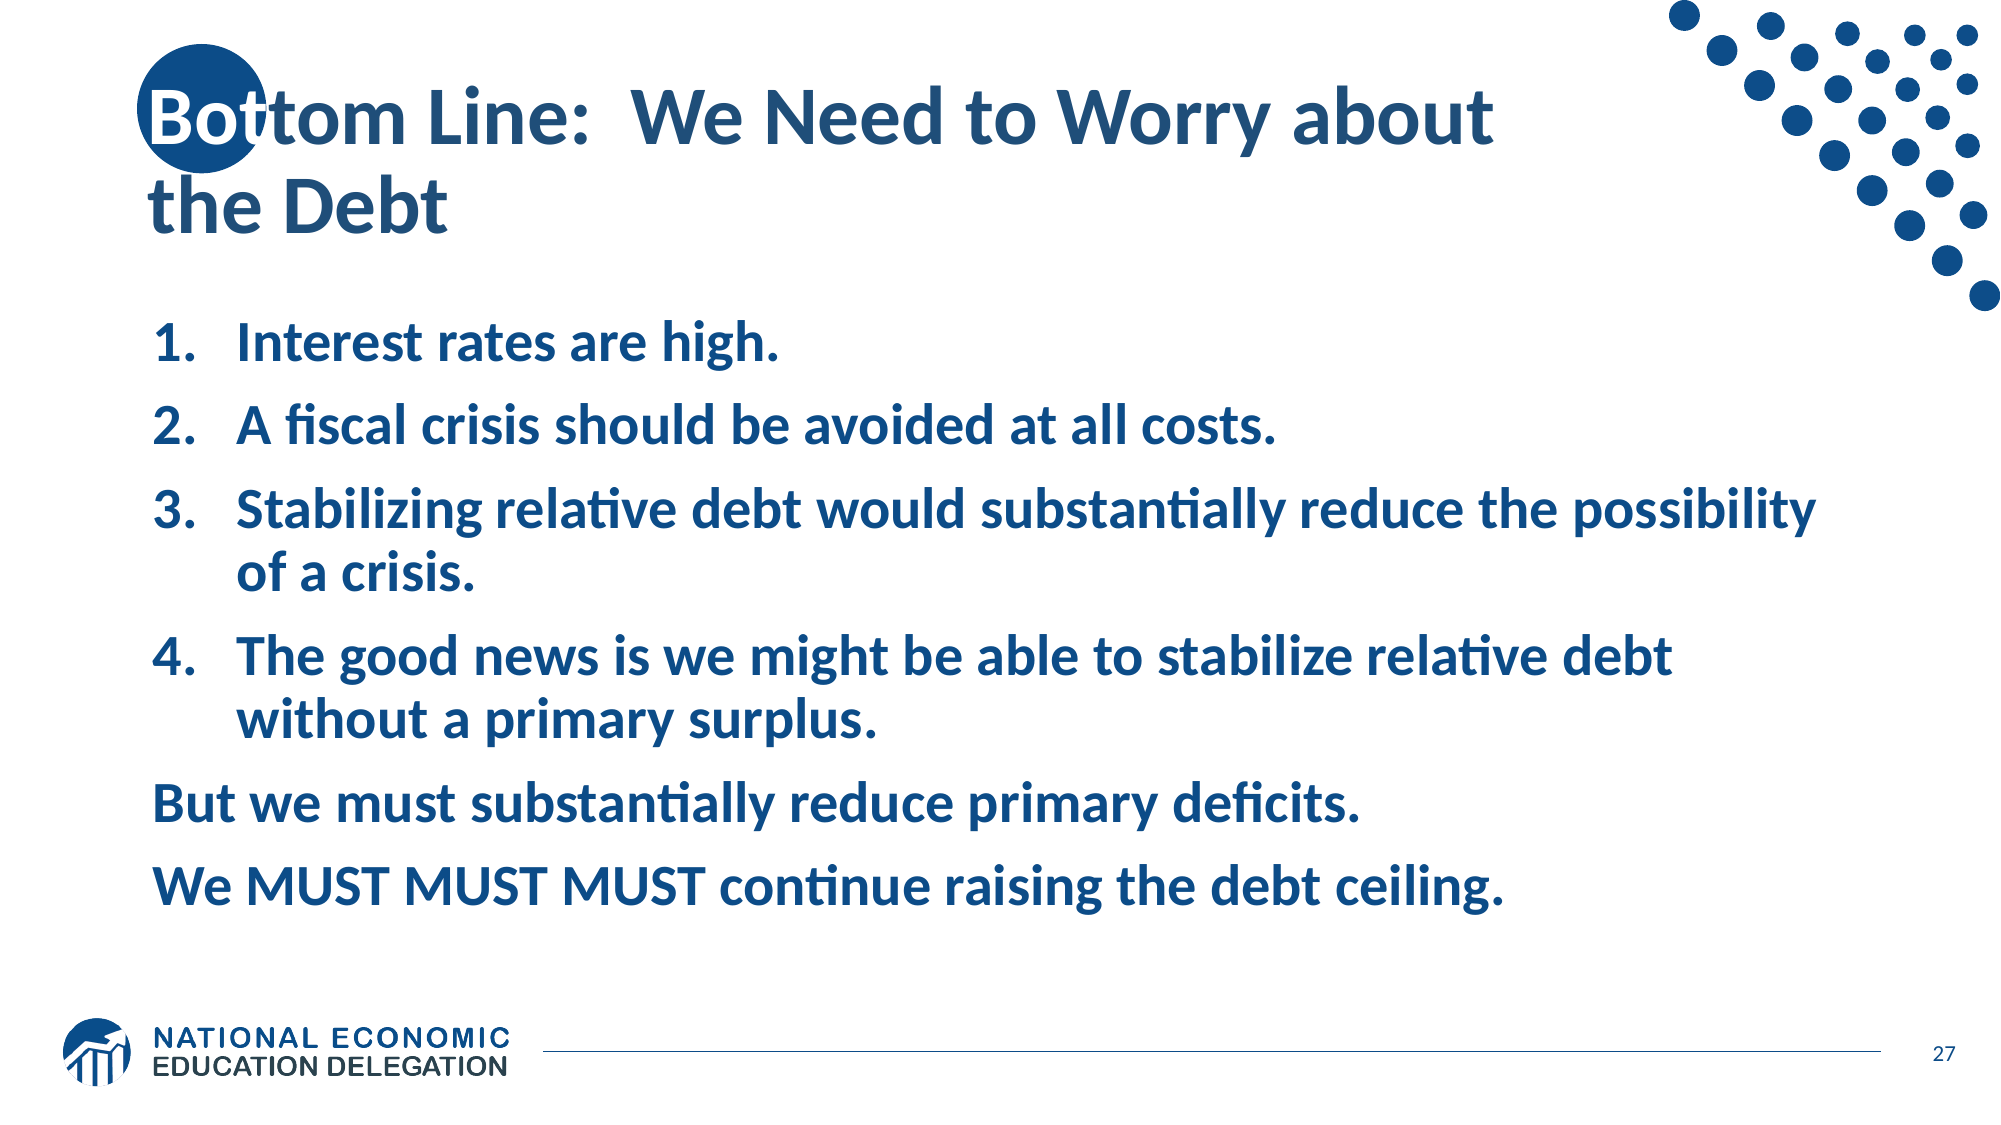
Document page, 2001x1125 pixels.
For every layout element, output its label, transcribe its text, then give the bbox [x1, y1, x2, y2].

title Bottom Line: We Need to Worry about the Debt [132, 28, 1858, 296]
picture [55, 1013, 520, 1091]
slide_number 27 [1521, 1022, 1972, 1082]
list Interest rates are high. A fiscal crisis should be avoided at all costs. Stabilizing relative debt would substantially reduce the possibility of a crisis. The good news is we might be able to stabilize relative debt without a primary surplus. But we must substantially reduce primary deficits. We MUST MUST MUST continue raising the debt ceiling. [137, 257, 1863, 972]
